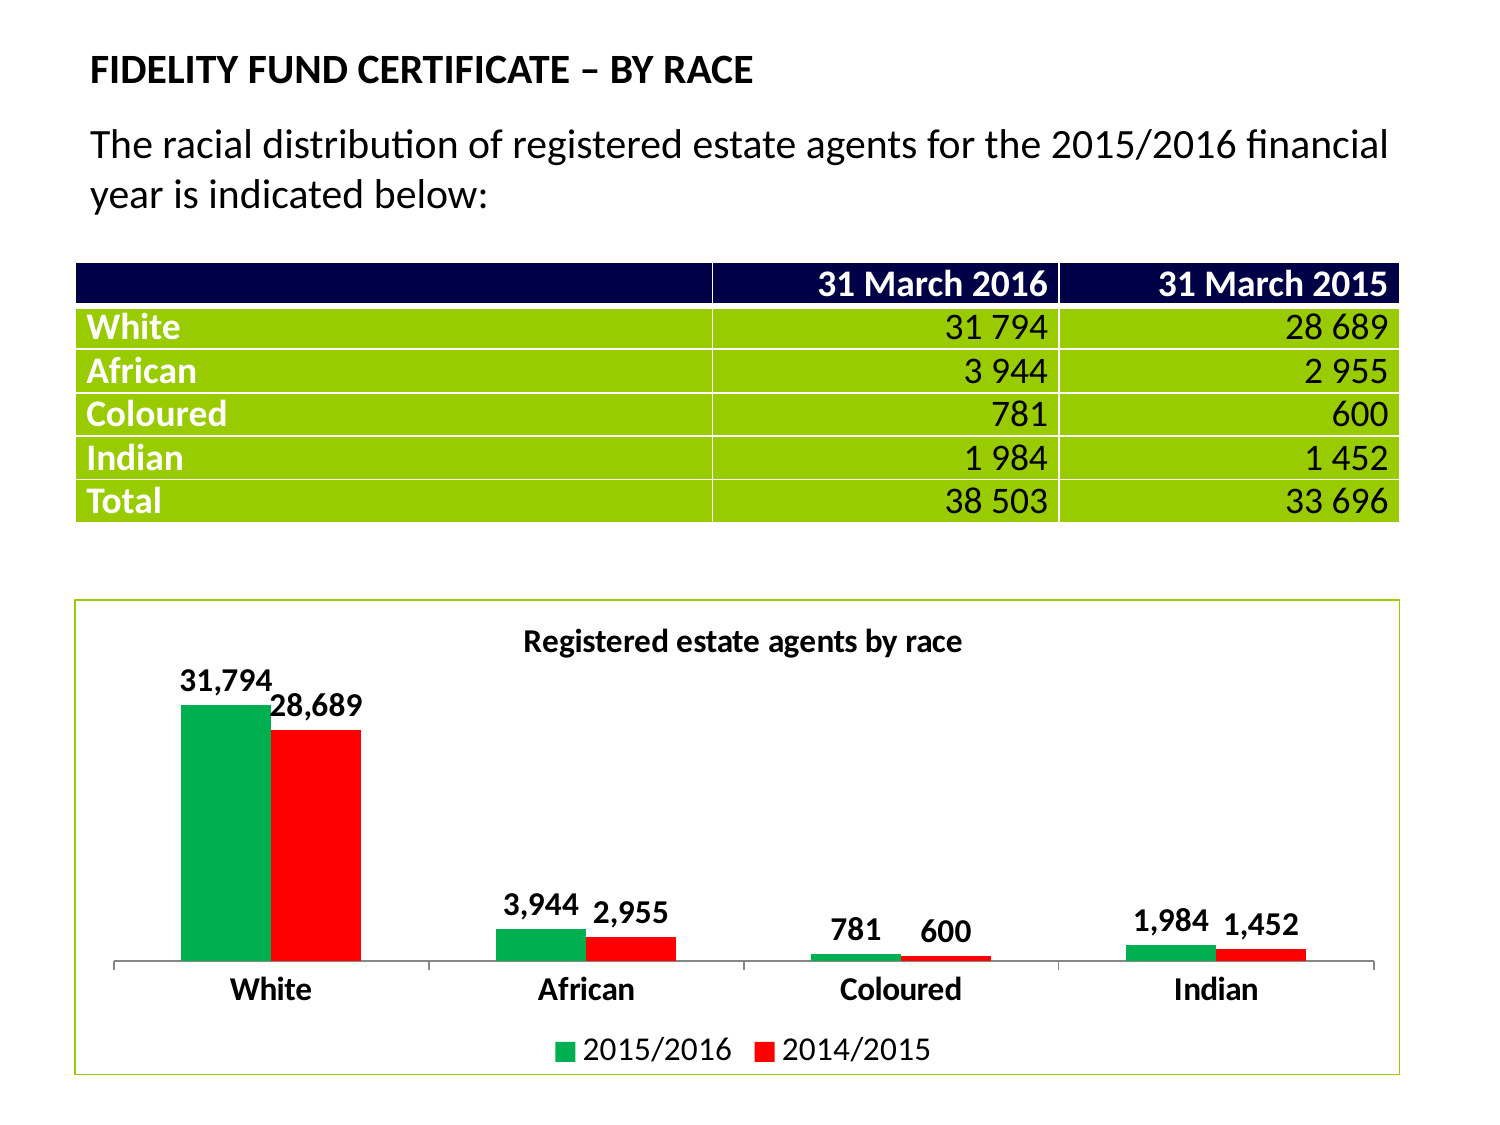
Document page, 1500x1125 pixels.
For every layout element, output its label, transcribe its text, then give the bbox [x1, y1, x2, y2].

table_cell White [76, 309, 712, 348]
table_cell 33 696 [1060, 480, 1399, 522]
table_cell 1 452 [1060, 437, 1399, 479]
table_cell Coloured [76, 394, 712, 435]
table_cell 3 944 [713, 350, 1058, 392]
table_cell 28 689 [1060, 309, 1399, 348]
table_header 31 March 2015 [1060, 269, 1399, 303]
table_cell 1 984 [713, 437, 1058, 479]
text_box FIDELITY FUND CERTIFICATE – BY RACE The racial distribution of registered estate agents for the 2015/2016 financial year is indicated below: [74, 34, 1438, 269]
table_cell Total [76, 480, 712, 522]
table_header 31 March 2016 [713, 269, 1058, 303]
table_cell 2 955 [1060, 350, 1399, 392]
table_cell 31 794 [713, 309, 1058, 348]
table_header [76, 269, 712, 303]
table_cell 38 503 [713, 480, 1058, 522]
text_box [73, 598, 88, 1077]
table_cell 600 [1060, 394, 1399, 435]
table_cell African [76, 350, 712, 392]
table_cell 781 [713, 394, 1058, 435]
chart [87, 599, 1401, 1076]
table_cell Indian [76, 437, 712, 479]
